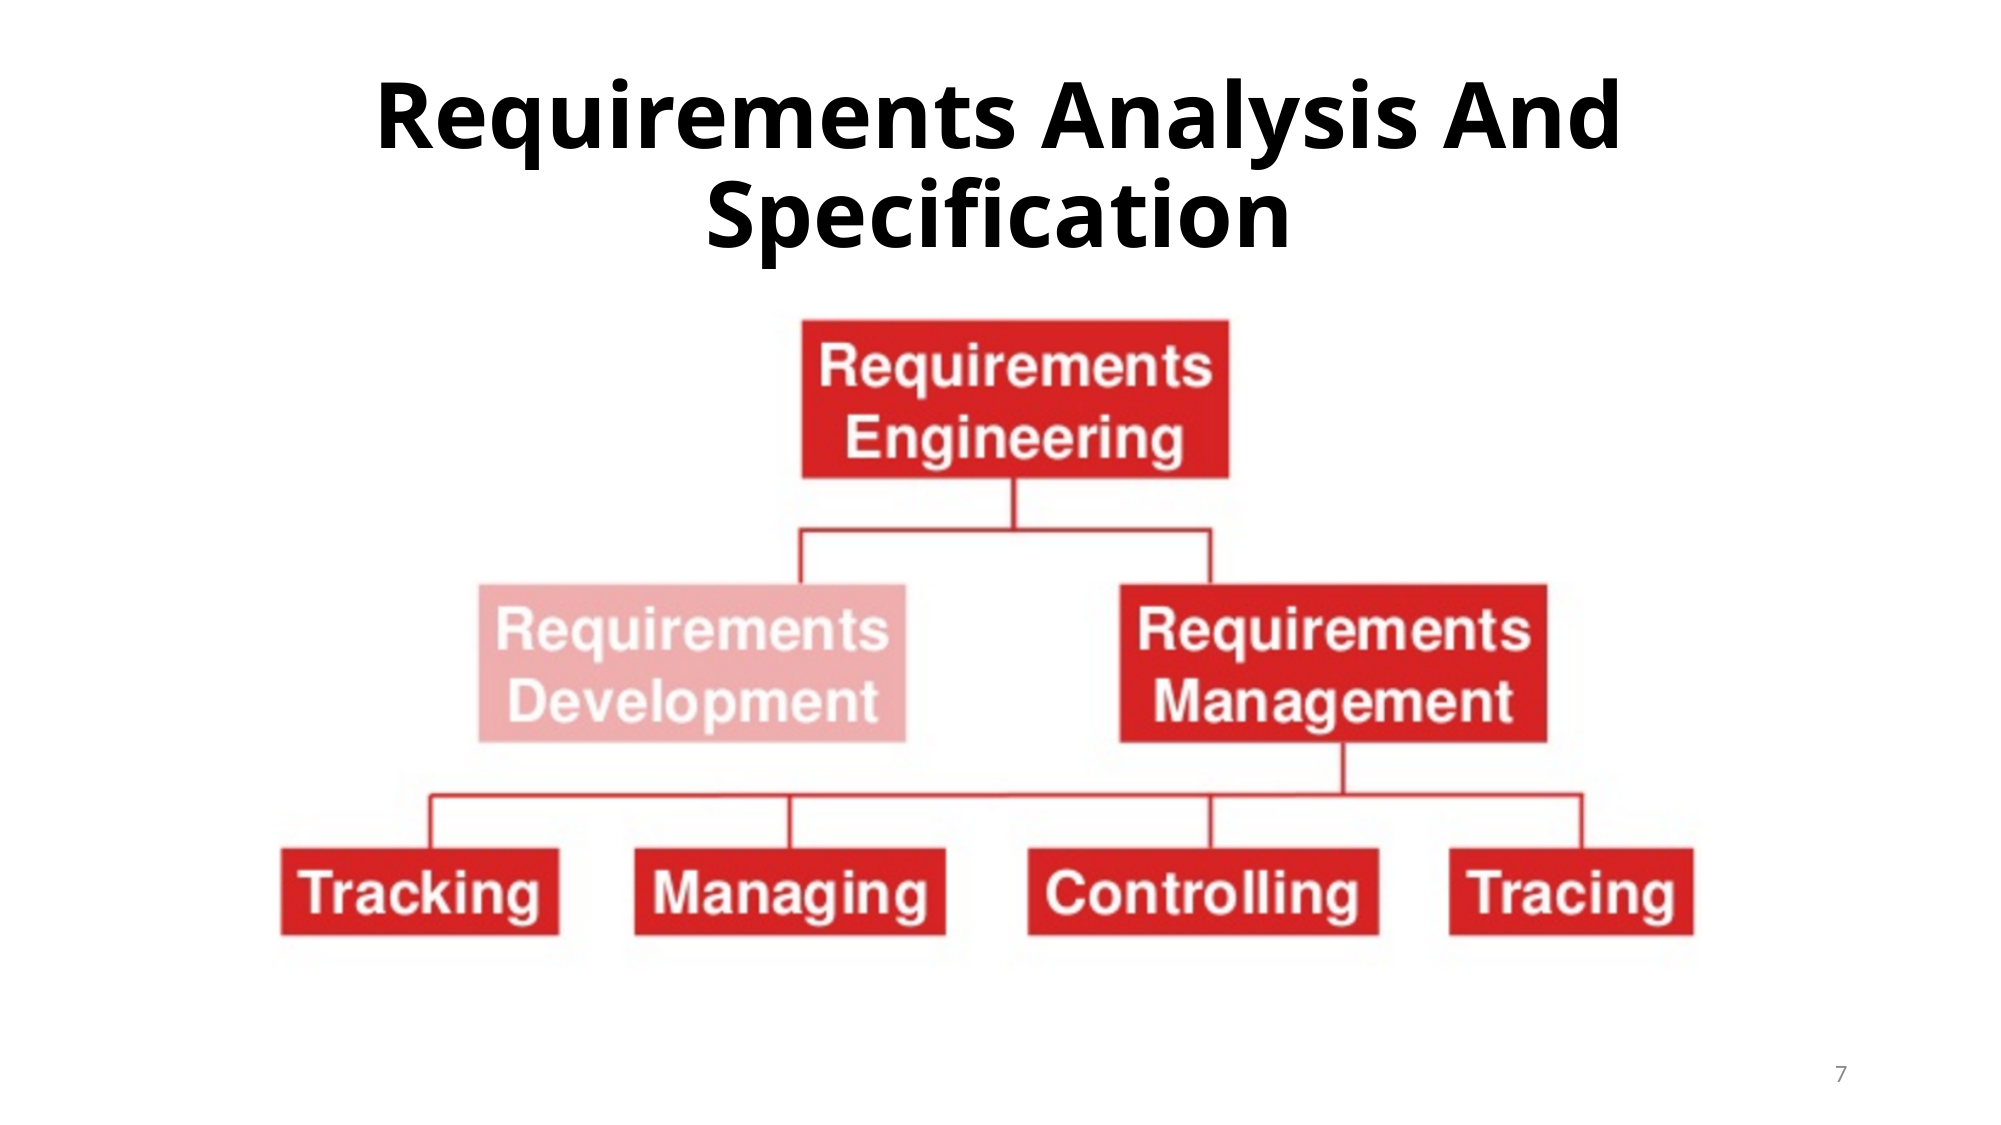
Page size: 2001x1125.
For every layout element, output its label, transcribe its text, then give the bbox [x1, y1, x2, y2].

slide_number 7 [1412, 1042, 1863, 1103]
picture [270, 298, 1730, 972]
title Requirements Analysis And Specification [137, 59, 1863, 278]
